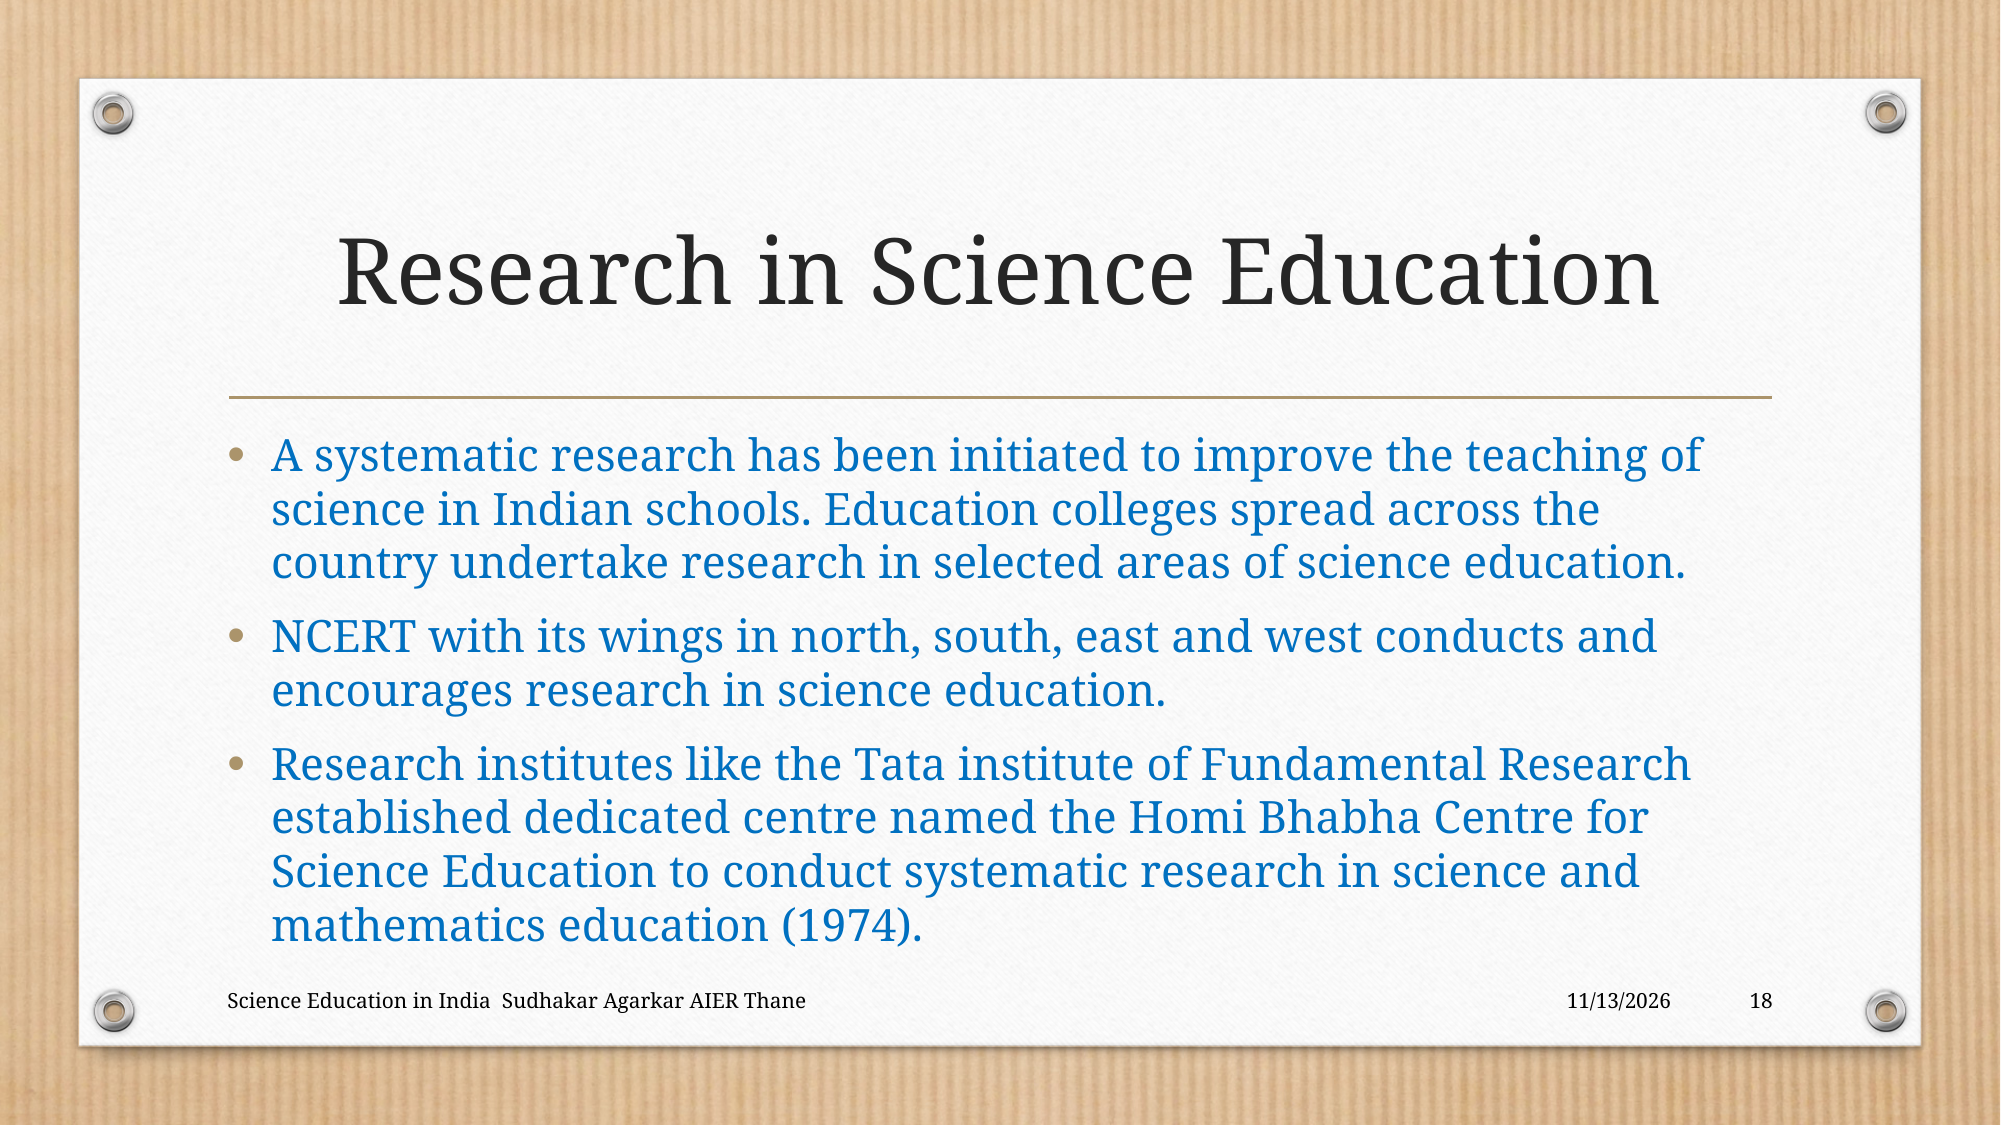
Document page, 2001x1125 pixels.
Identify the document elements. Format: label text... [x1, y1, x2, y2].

list A systematic research has been initiated to improve the teaching of science in Indian schools. Education colleges spread across the country undertake research in selected areas of science education. NCERT with its wings in north, south, east and west conducts and encourages research in science education. Research institutes like the Tata institute of Fundamental Research established dedicated centre named the Homi Bhabha Centre for Science Education to conduct systematic research in science and mathematics education (1974). [212, 419, 1788, 964]
slide_number 18 [1698, 979, 1788, 1025]
picture [0, 0, 2001, 1125]
footer Science Education in India Sudhakar Agarkar AIER Thane [212, 979, 1411, 1025]
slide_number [1423, 979, 1686, 1025]
title Research in Science Education [212, 161, 1788, 375]
